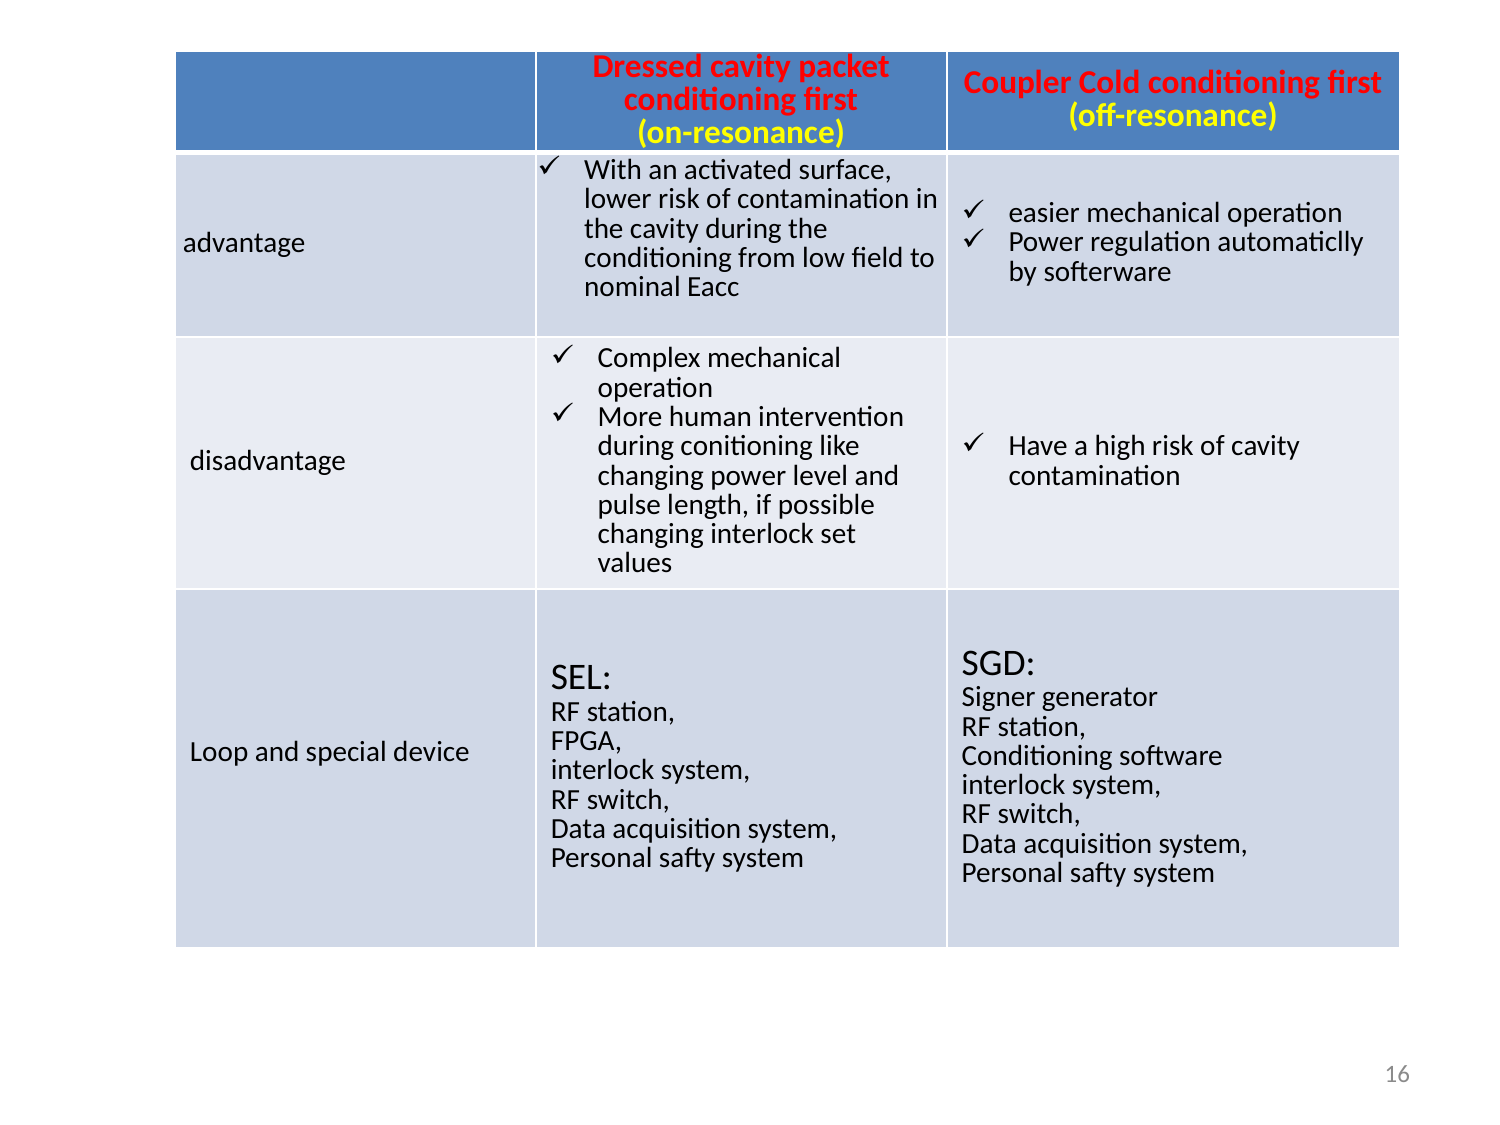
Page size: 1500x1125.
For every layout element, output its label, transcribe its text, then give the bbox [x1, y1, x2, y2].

table_cell easier mechanical operation Power regulation automaticlly by softerware [948, 155, 1399, 336]
table_cell Have a high risk of cavity contamination [948, 338, 1399, 588]
table_header [176, 52, 535, 150]
table_cell SEL: RF station, FPGA, interlock system, RF switch, Data acquisition system, Personal safty system [537, 590, 946, 947]
table_cell Loop and special device [176, 590, 535, 947]
table_cell advantage [176, 155, 535, 336]
table_cell With an activated surface, lower risk of contamination in the cavity during the conditioning from low field to nominal Eacc [537, 155, 946, 336]
table_cell SGD: Signer generator RF station, Conditioning software interlock system, RF switch, Data acquisition system, Personal safty system [948, 590, 1399, 947]
slide_number 16 [1074, 1042, 1425, 1103]
table_header Coupler Cold conditioning first (off-resonance) [948, 52, 1399, 150]
table_cell disadvantage [176, 338, 535, 588]
table_header Dressed cavity packet conditioning first (on-resonance) [537, 52, 946, 150]
table_cell Complex mechanical operation More human intervention during conitioning like changing power level and pulse length, if possible changing interlock set values [537, 338, 946, 588]
